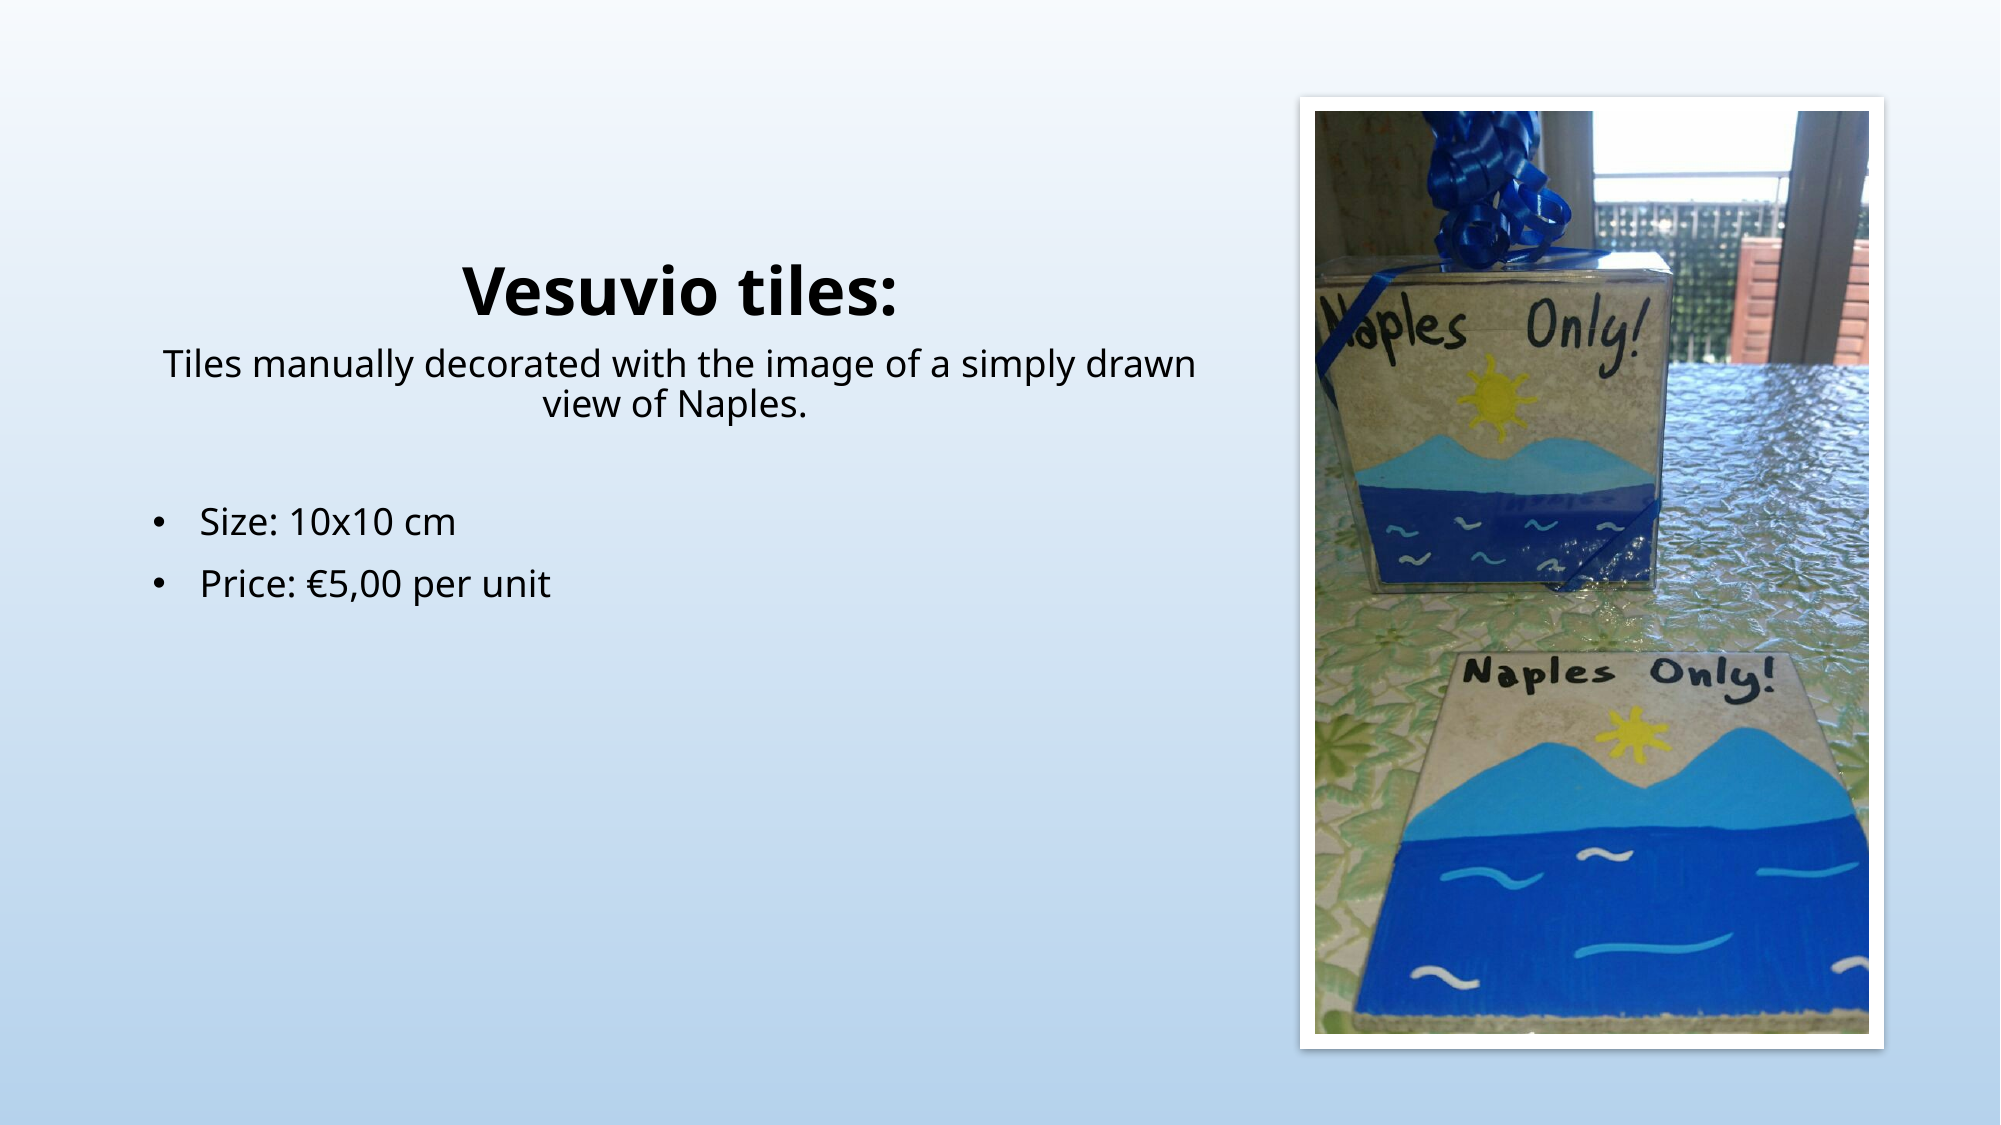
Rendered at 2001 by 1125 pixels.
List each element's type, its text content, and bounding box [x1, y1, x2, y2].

list Tiles manually decorated with the image of a simply drawn view of Naples. Size: 10x10 cm Price: €5,00 per unit [137, 337, 1224, 963]
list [1314, 111, 1870, 1035]
title Vesuvio tiles: [357, 75, 1003, 337]
